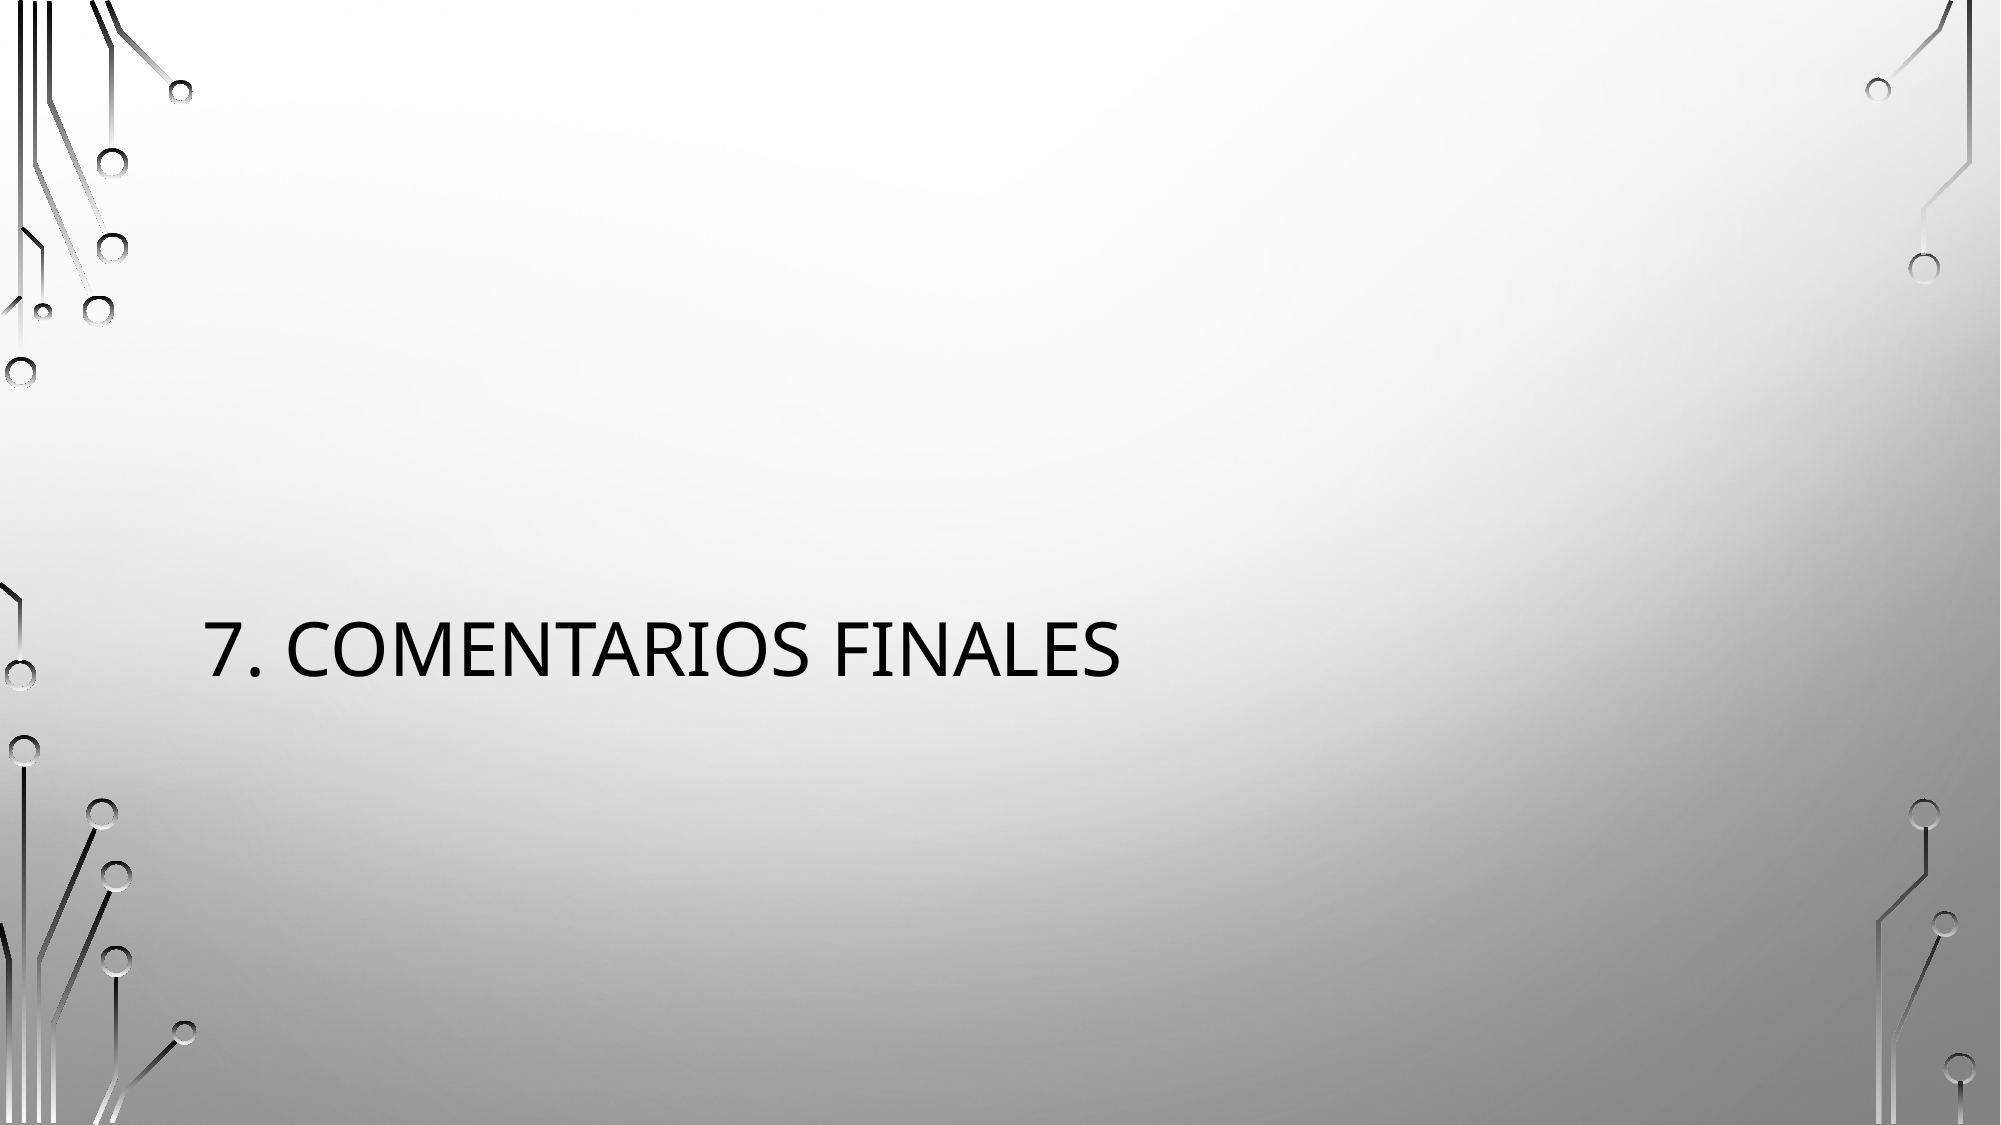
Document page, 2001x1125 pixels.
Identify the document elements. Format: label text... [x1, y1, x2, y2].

title 7. Comentarios finales [187, 232, 1813, 701]
